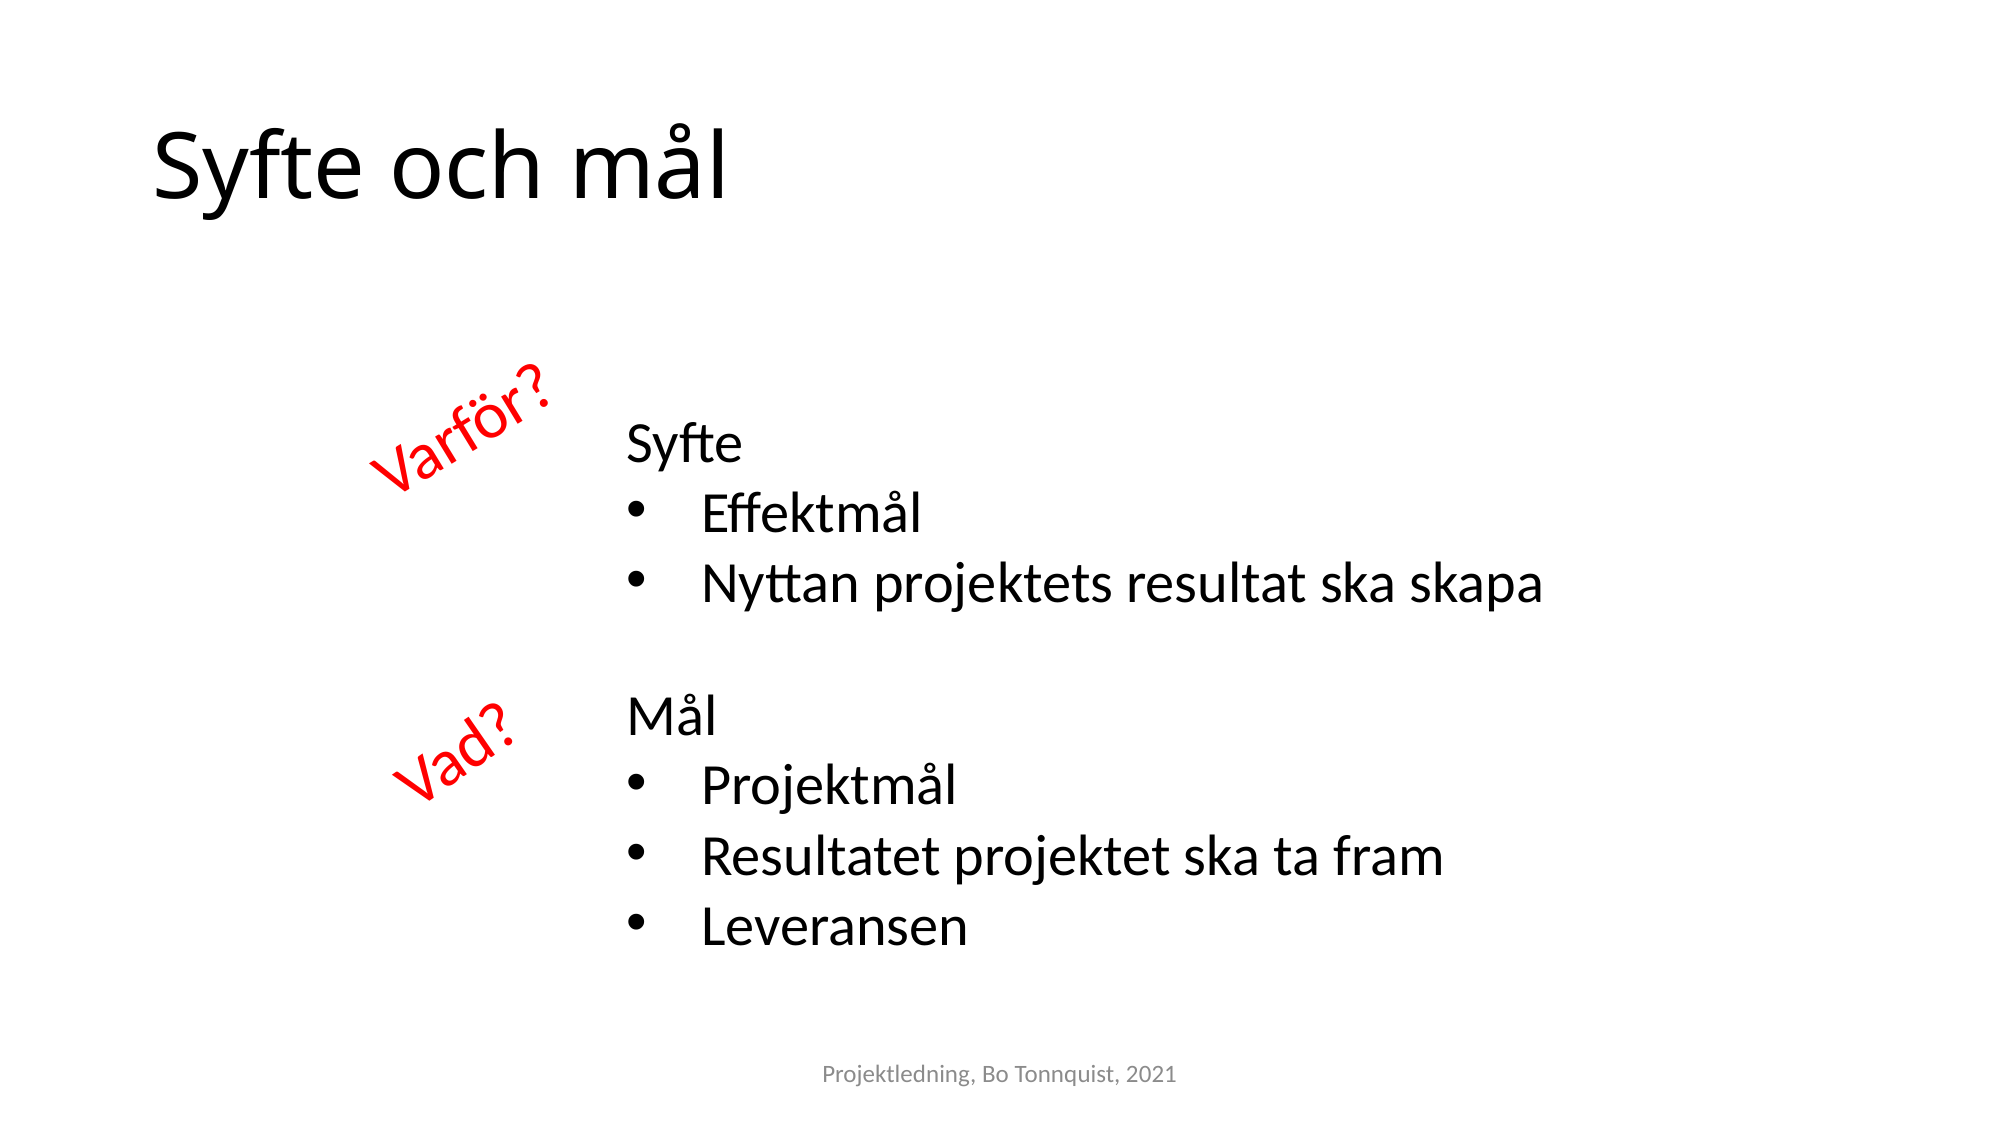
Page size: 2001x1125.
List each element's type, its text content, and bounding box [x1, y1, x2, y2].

text_box Varför? [340, 326, 585, 527]
text_box Mål Projektmål Resultatet projektet ska ta fram Leveransen [611, 669, 1494, 964]
text_box Syfte Effektmål Nyttan projektets resultat ska skapa [611, 396, 1572, 622]
title Syfte och mål [137, 59, 1863, 278]
footer Projektledning, Bo Tonnquist, 2021 [662, 1042, 1338, 1103]
text_box Vad? [362, 665, 550, 836]
